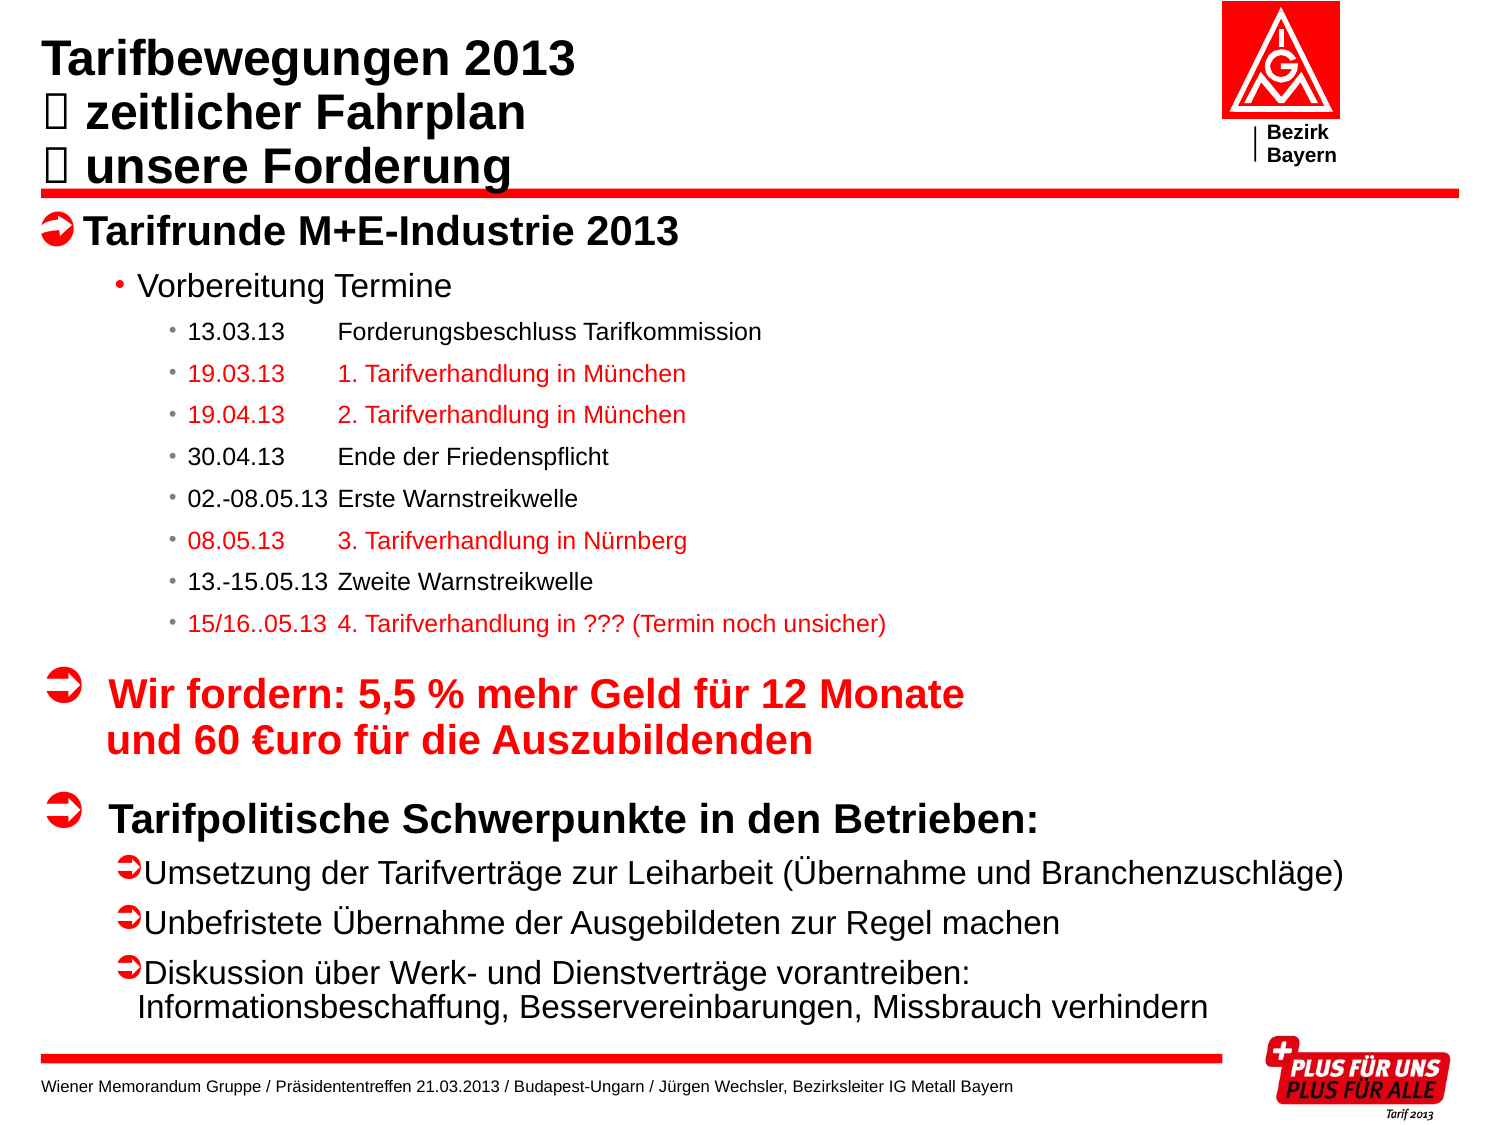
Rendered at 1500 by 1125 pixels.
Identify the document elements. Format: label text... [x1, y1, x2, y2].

list Tarifrunde M+E-Industrie 2013 Vorbereitung Termine 13.03.13 Forderungsbeschluss Tarifkommission 19.03.13 1. Tarifverhandlung in München 19.04.13 2. Tarifverhandlung in München 30.04.13 Ende der Friedenspflicht 02.-08.05.13 Erste Warnstreikwelle 08.05.13 3. Tarifverhandlung in Nürnberg 13.-15.05.13 Zweite Warnstreikwelle 15/16..05.13 4. Tarifverhandlung in ??? (Termin noch unsicher) Wir fordern: 5,5 % mehr Geld für 12 Monate und 60 €uro für die Auszubildenden Tarifpolitische Schwerpunkte in den Betrieben: Umsetzung der Tarifverträge zur Leiharbeit (Übernahme und Branchenzuschläge) Unbefristete Übernahme der Ausgebildeten zur Regel machen Diskussion über Werk- und Dienstverträge vorantreiben: Informationsbeschaffung, Besservereinbarungen, Missbrauch verhindern [41, 208, 1459, 1059]
picture [1252, 1025, 1465, 1124]
title Tarifbewegungen 2013  zeitlicher Fahrplan  unsere Forderung [41, 31, 1164, 196]
picture [41, 211, 74, 247]
